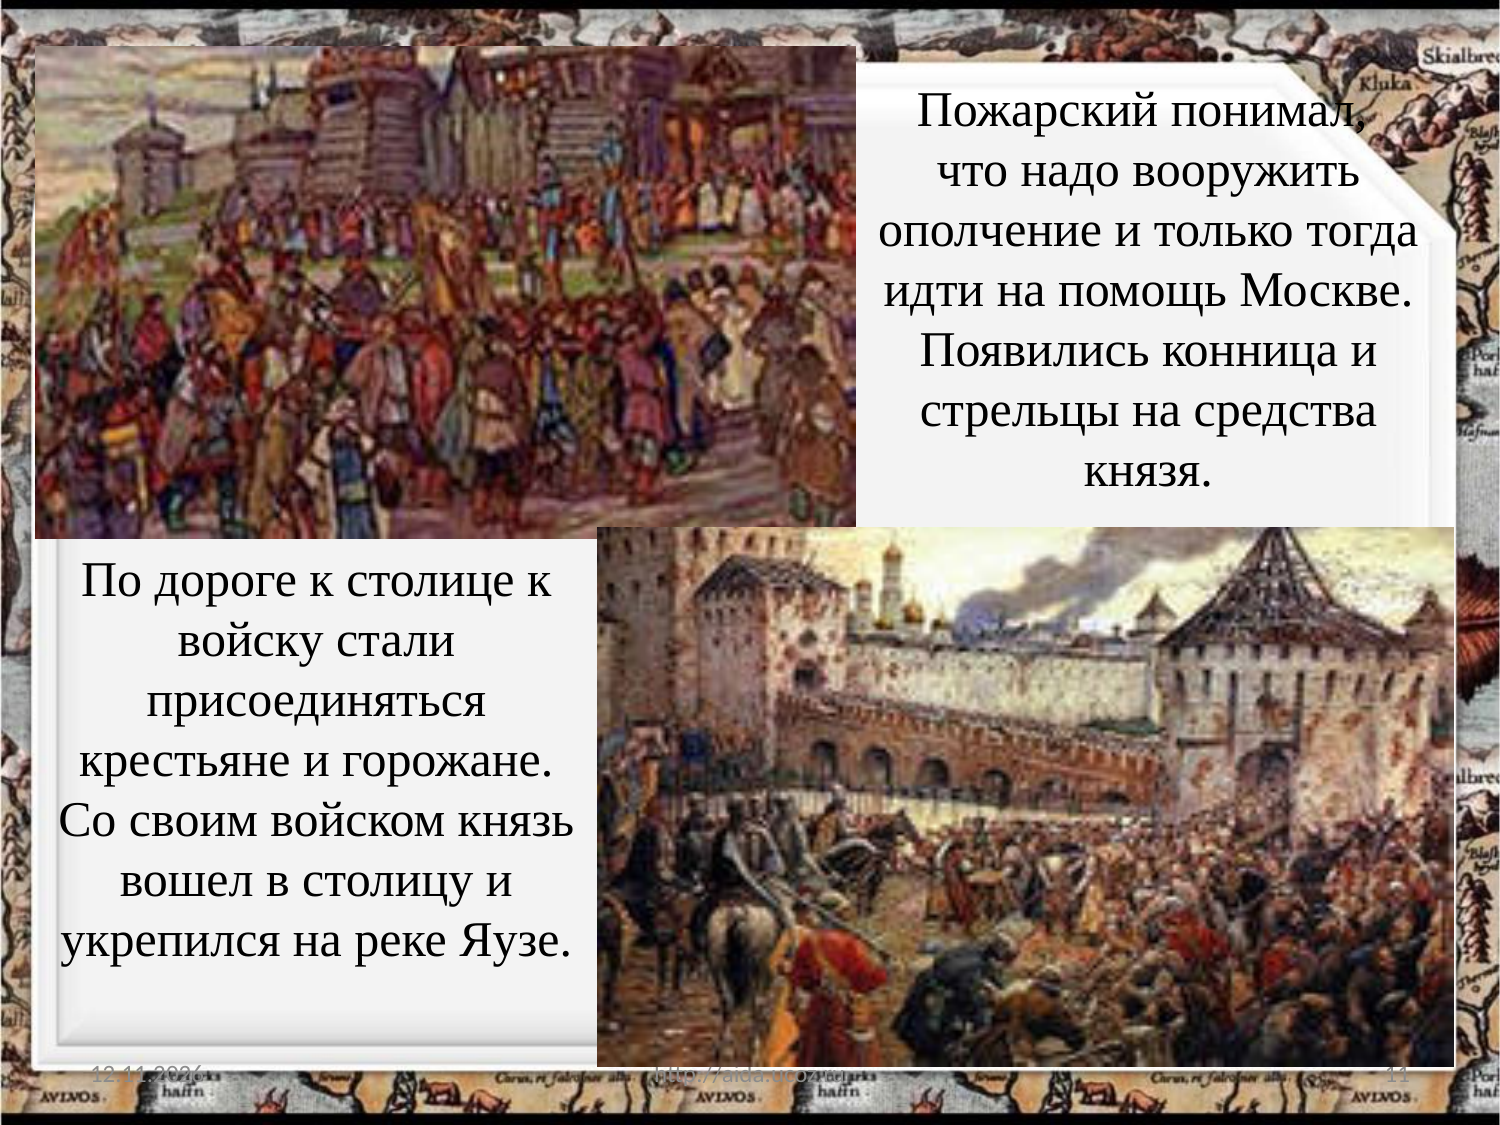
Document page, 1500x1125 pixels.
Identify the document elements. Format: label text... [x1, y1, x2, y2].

title Пожарский понимал, что надо вооружить ополчение и только тогда идти на помощь Москве. Появились конница и стрельцы на средства князя. [843, 44, 1454, 526]
slide_number 11 [1074, 1074, 1425, 1103]
footer http://aida.ucoz.ru [512, 1042, 988, 1103]
text_box По дороге к столице к войску стали присоединяться крестьяне и горожане. Со своим войском князь вошел в столицу и укрепился на реке Яузе. [35, 548, 592, 974]
picture [0, 0, 1500, 1125]
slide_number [75, 1042, 425, 1103]
